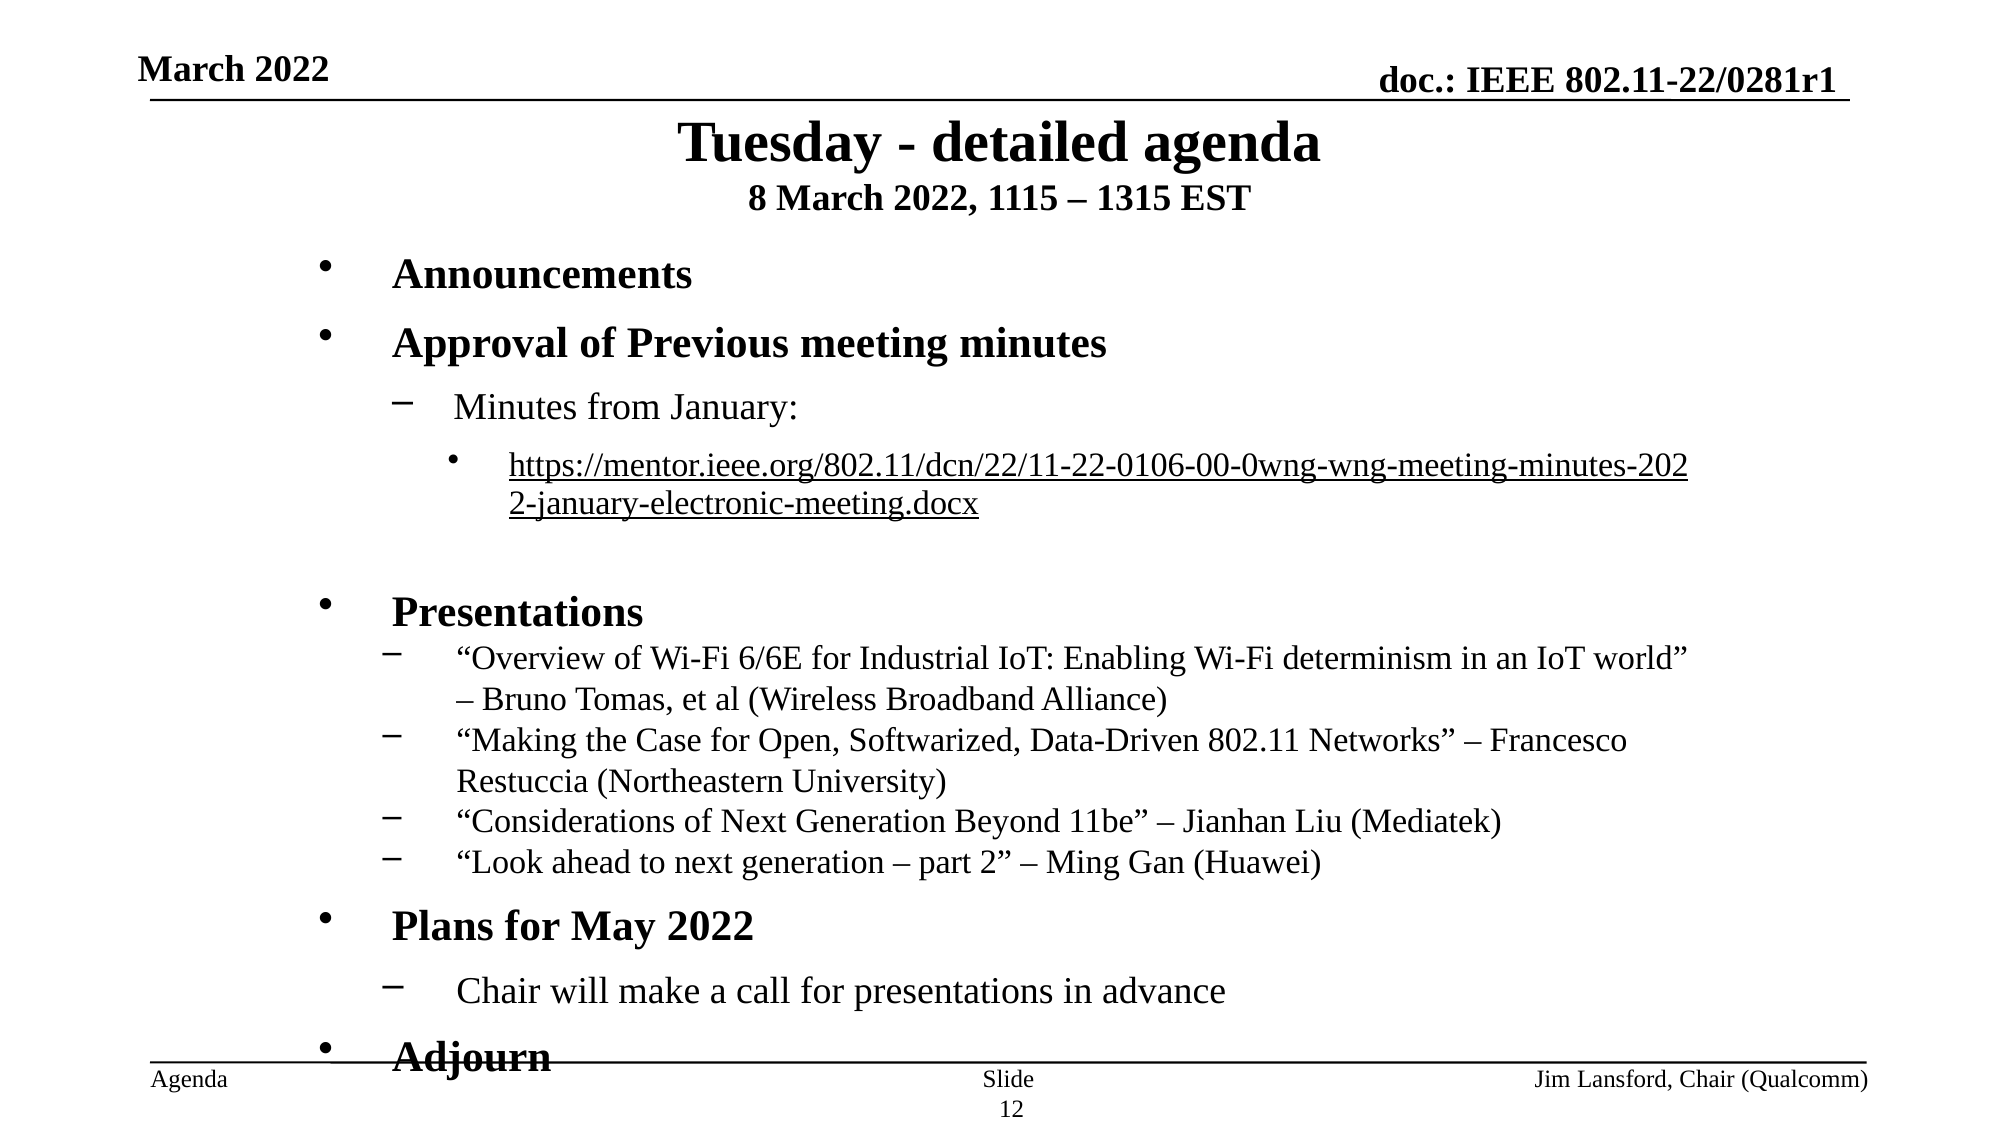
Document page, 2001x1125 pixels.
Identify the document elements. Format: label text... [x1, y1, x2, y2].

slide_number Slide 12 [976, 1061, 1048, 1093]
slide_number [137, 43, 332, 90]
list Announcements Approval of Previous meeting minutes Minutes from January: https://mentor.ieee.org/802.11/dcn/22/11-22-0106-00-0wng-wng-meeting-minutes-2022-january-electronic-meeting.docx Presentations “Overview of Wi-Fi 6/6E for Industrial IoT: Enabling Wi-Fi determinism in an IoT world” – Bruno Tomas, et al (Wireless Broadband Alliance) “Making the Case for Open, Softwarized, Data-Driven 802.11 Networks” – Francesco Restuccia (Northeastern University) “Considerations of Next Generation Beyond 11be” – Jianhan Liu (Mediatek) “Look ahead to next generation – part 2” – Ming Gan (Huawei) Plans for May 2022 Chair will make a call for presentations in advance Adjourn [303, 231, 1721, 1059]
footer Jim Lansford, Chair (Qualcomm) [1529, 1061, 1869, 1093]
text_box Tuesday - detailed agenda 8 March 2022, 1115 – 1315 EST [362, 88, 1638, 231]
